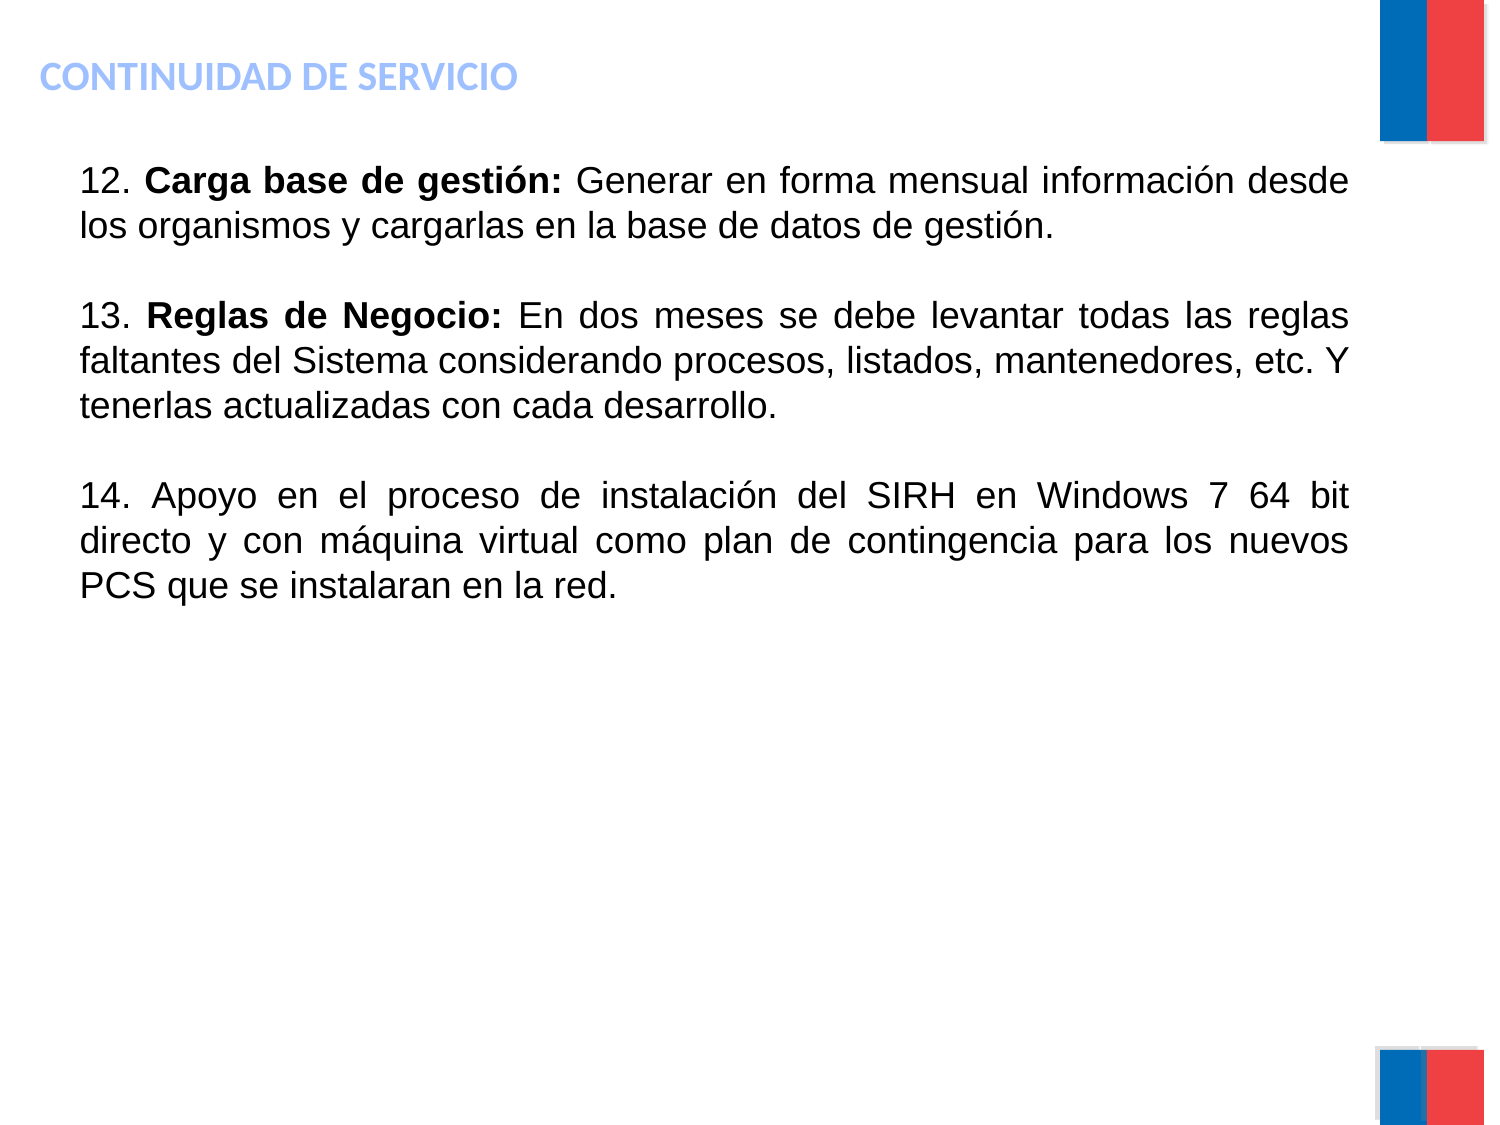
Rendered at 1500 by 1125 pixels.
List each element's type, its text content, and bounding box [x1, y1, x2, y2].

title CONTINUIDAD DE SERVICIO [24, 41, 1365, 126]
text_box 12. Carga base de gestión: Generar en forma mensual información desde los organismos y cargarlas en la base de datos de gestión. 13. Reglas de Negocio: En dos meses se debe levantar todas las reglas faltantes del Sistema considerando procesos, listados, mantenedores, etc. Y tenerlas actualizadas con cada desarrollo. 14. Apoyo en el proceso de instalación del SIRH en Windows 7 64 bit directo y con máquina virtual como plan de contingencia para los nuevos PCS que se instalaran en la red. [64, 148, 1365, 794]
